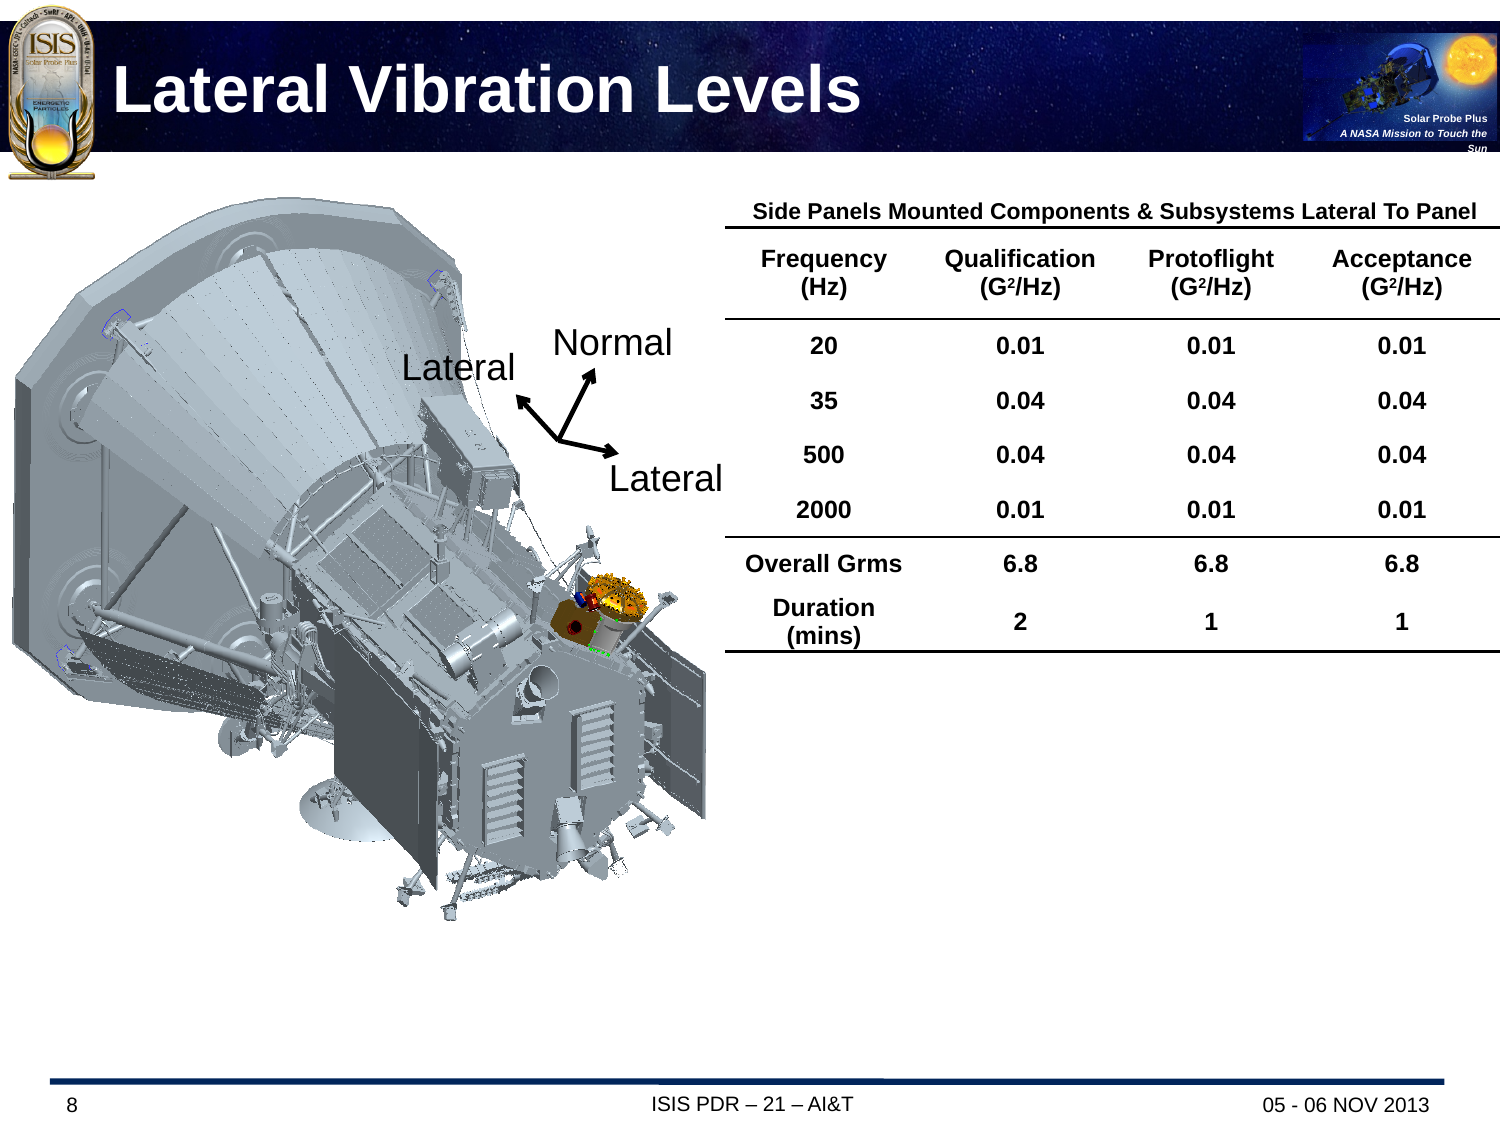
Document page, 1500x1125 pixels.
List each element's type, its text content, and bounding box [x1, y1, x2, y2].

table_cell 0.04 [1304, 428, 1500, 482]
title Lateral Vibration Levels [111, 30, 1294, 142]
table_cell 20 [771, 320, 923, 373]
table_cell 0.04 [1118, 428, 1304, 482]
table_cell 0.04 [1118, 373, 1304, 428]
table_cell 2 [923, 591, 1118, 650]
table_cell 1 [1304, 591, 1500, 650]
text_box Side Panels Mounted Components & Subsystems Lateral To Panel [767, 189, 1500, 277]
table_cell 0.01 [923, 482, 1118, 536]
table_cell 1 [1118, 591, 1304, 650]
table_cell 0.04 [923, 373, 1118, 428]
picture [0, 2, 1500, 181]
table_cell 0.01 [1304, 482, 1500, 536]
table_cell 0.04 [1304, 373, 1500, 428]
table_cell 0.04 [923, 428, 1118, 482]
table_cell Duration (mins) [771, 591, 923, 650]
table_cell 0.01 [1304, 320, 1500, 373]
table_cell 2000 [771, 482, 923, 536]
table_header Frequency (Hz) [771, 277, 923, 318]
table_header Acceptance (G2/Hz) [1304, 277, 1500, 318]
table_cell 0.01 [1118, 482, 1304, 536]
table_cell 6.8 [923, 538, 1118, 591]
table_cell 0.01 [923, 320, 1118, 373]
table_header Protoflight (G2/Hz) [1118, 277, 1304, 318]
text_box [5, 189, 766, 936]
table_cell 6.8 [1304, 538, 1500, 591]
table_cell 0.01 [1118, 320, 1304, 373]
table_cell 6.8 [1118, 538, 1304, 591]
table_cell 500 [771, 428, 923, 482]
table_header Qualification (G2/Hz) [923, 277, 1118, 318]
table_cell Overall Grms [771, 538, 923, 591]
table_cell 35 [771, 373, 923, 428]
